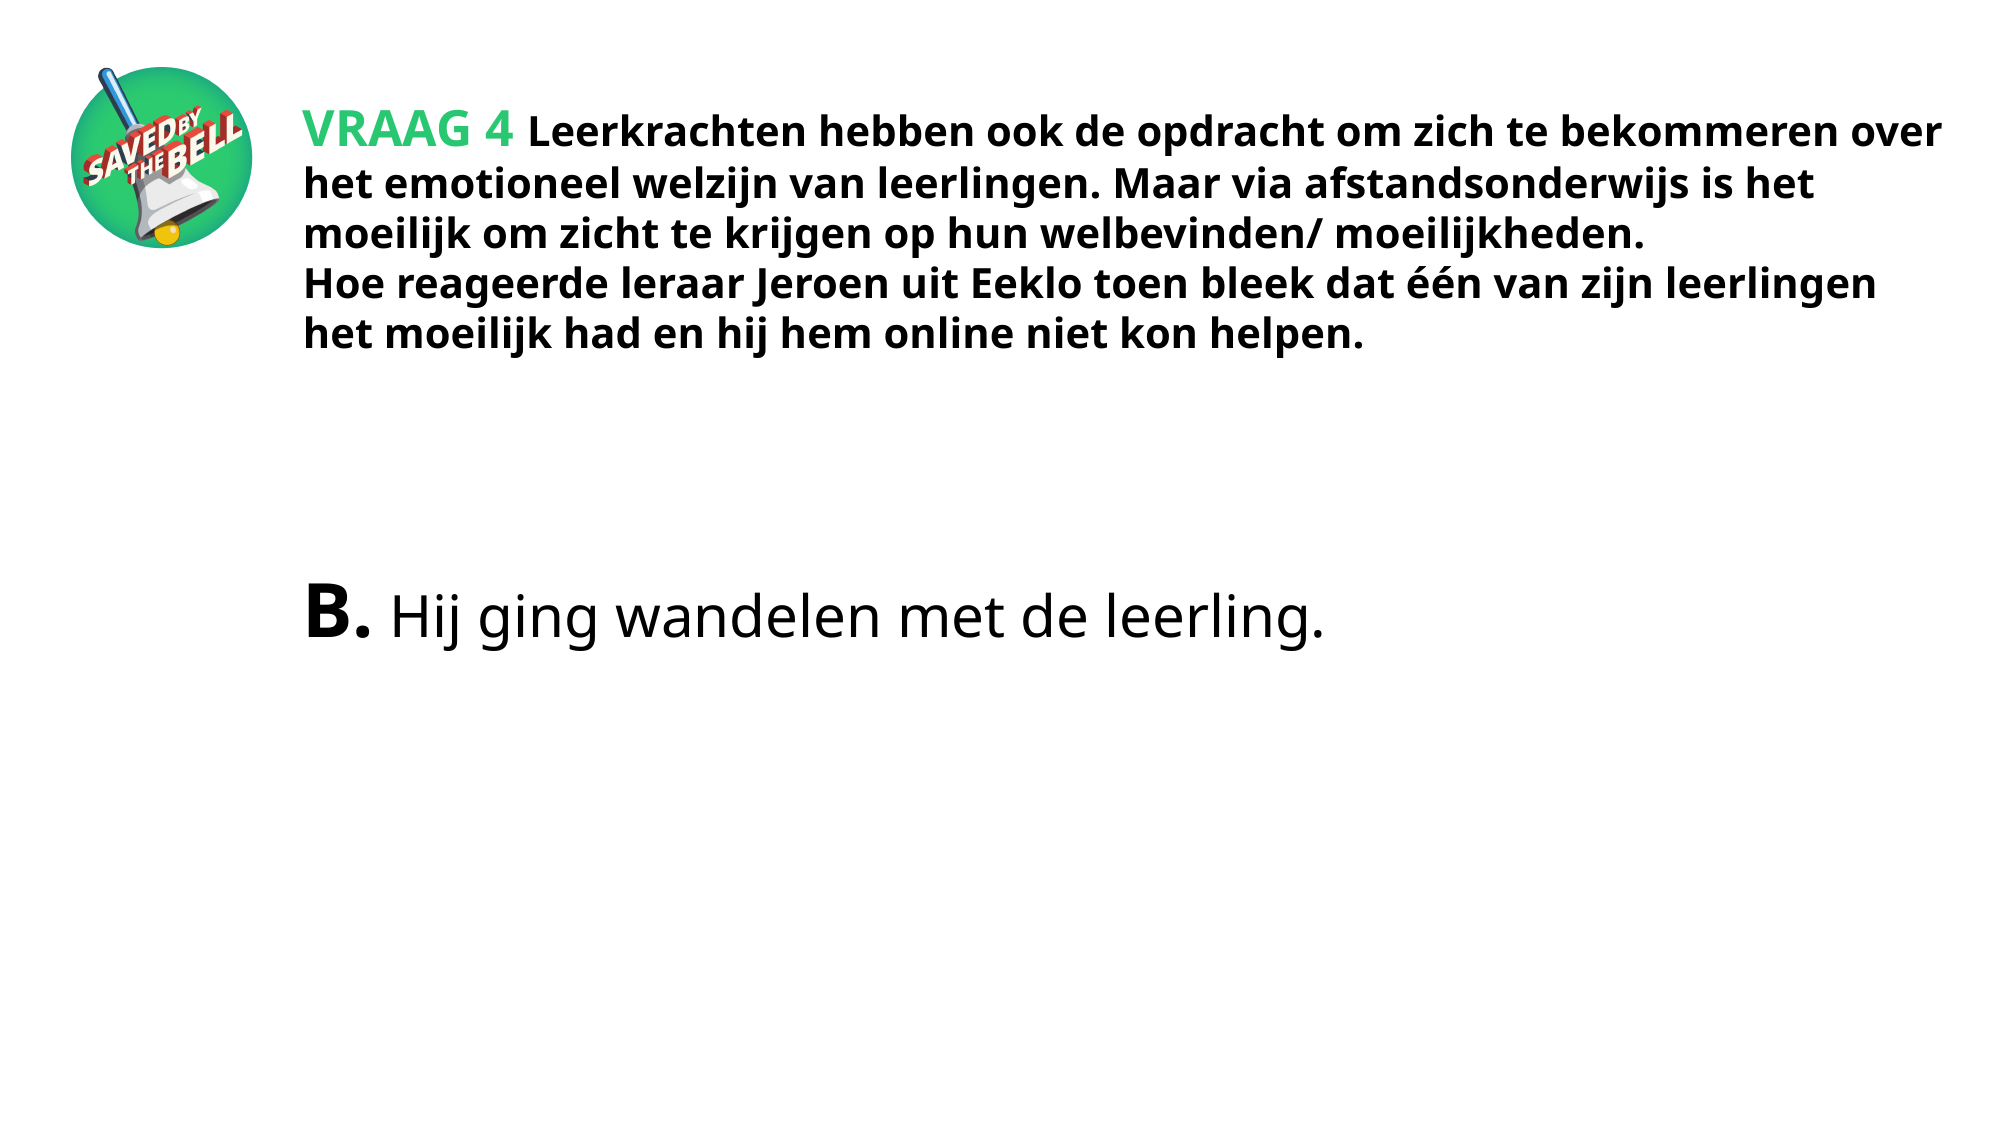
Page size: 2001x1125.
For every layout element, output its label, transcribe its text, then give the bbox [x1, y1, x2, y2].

text_box VRAAG 4 Leerkrachten hebben ook de opdracht om zich te bekommeren over het emotioneel welzijn van leerlingen. Maar via afstandsonderwijs is het moeilijk om zicht te krijgen op hun welbevinden/ moeilijkheden. Hoe reageerde leraar Jeroen uit Eeklo toen bleek dat één van zijn leerlingen het moeilijk had en hij hem online niet kon helpen. [288, 89, 1968, 419]
picture [70, 66, 253, 250]
text_box B. Hij ging wandelen met de leerling. [288, 554, 2000, 660]
